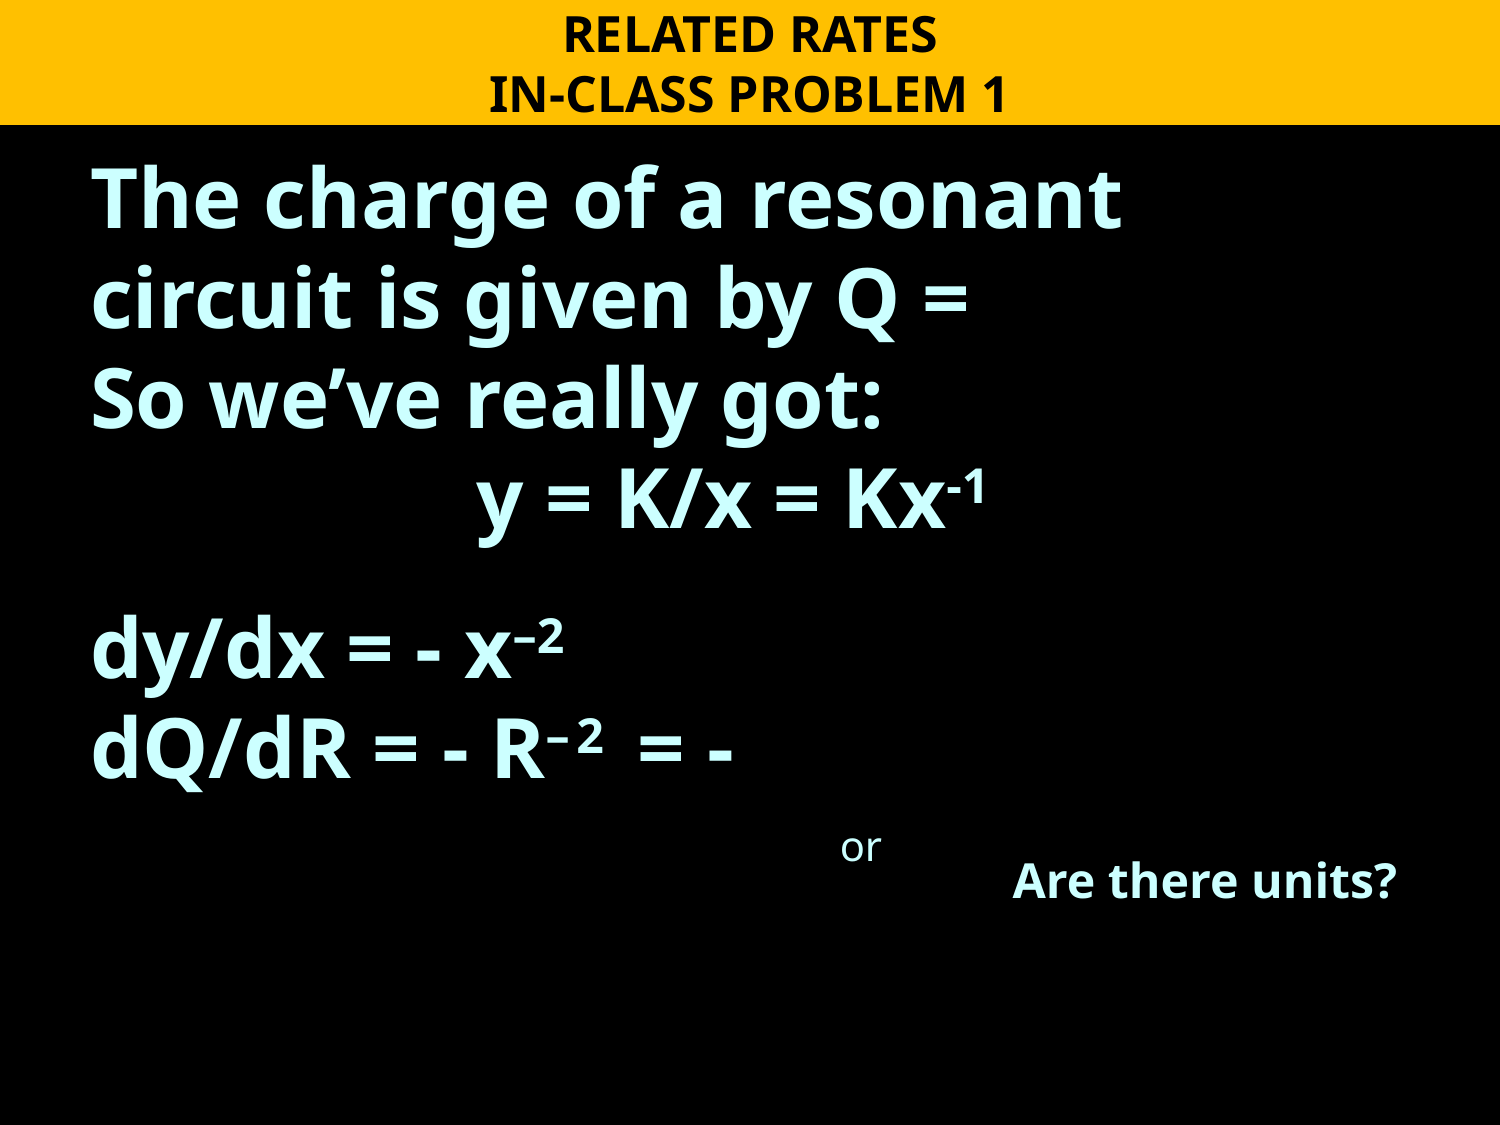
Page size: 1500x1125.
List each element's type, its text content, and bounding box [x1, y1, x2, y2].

text_box or [824, 812, 913, 878]
text_box RELATED RATES IN-CLASS PROBLEM 1 [0, 0, 1500, 125]
